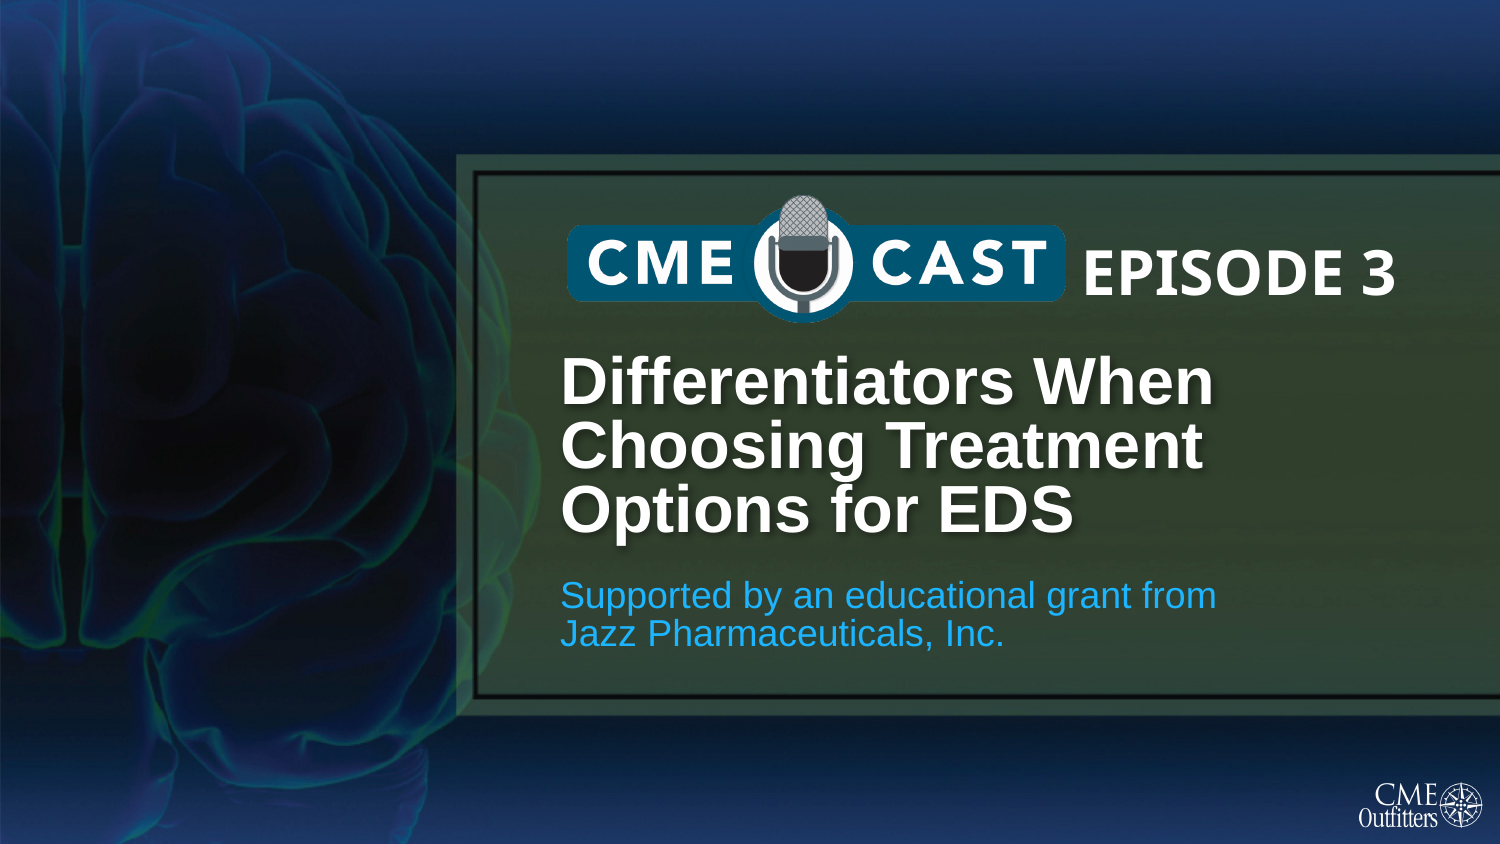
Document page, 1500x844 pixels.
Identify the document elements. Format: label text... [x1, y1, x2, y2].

text_box EPISODE 3 [1103, 225, 1412, 316]
picture [0, 0, 1500, 844]
subtitle Supported by an educational grant from Jazz Pharmaceuticals, Inc. [559, 570, 1428, 663]
title Differentiators When Choosing Treatment Options for EDS [559, 344, 1428, 554]
